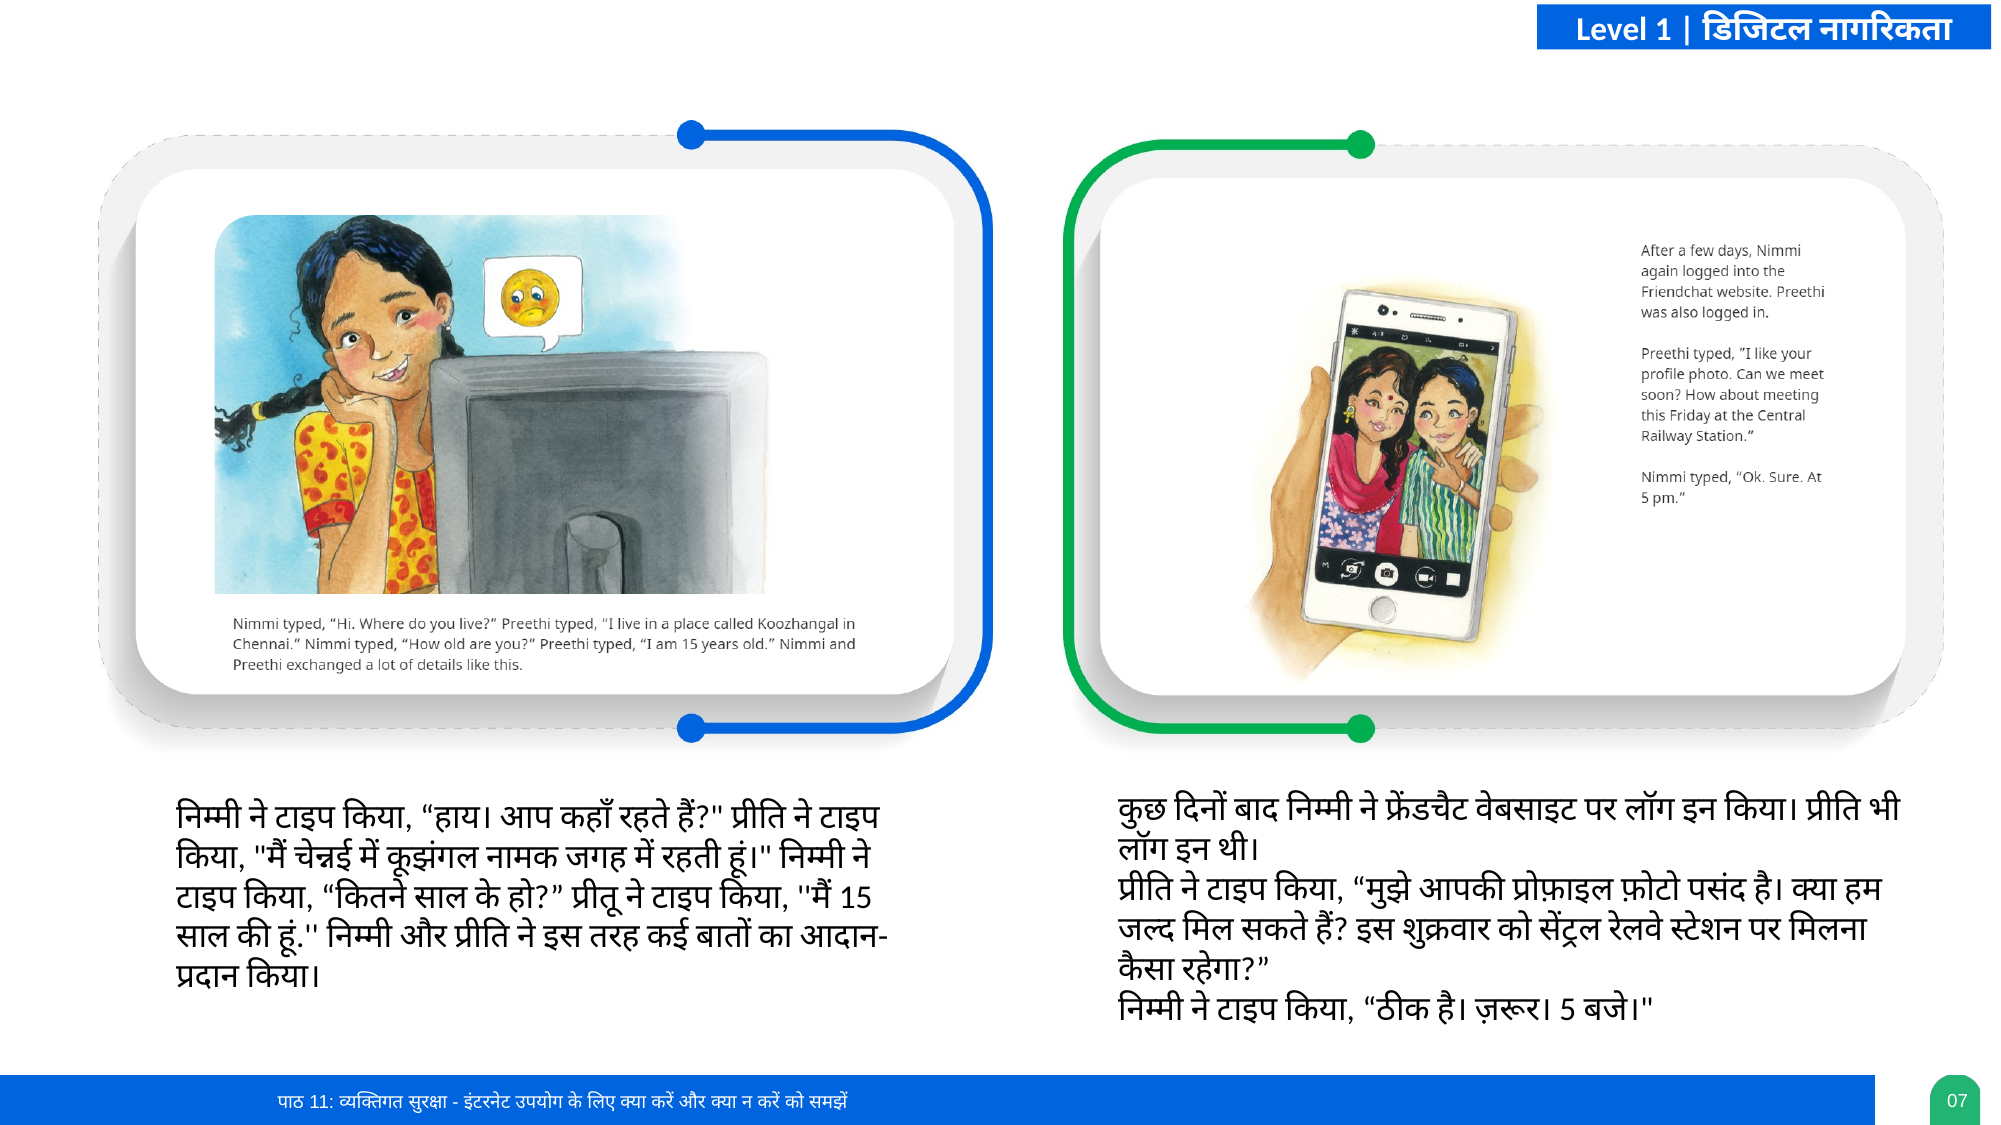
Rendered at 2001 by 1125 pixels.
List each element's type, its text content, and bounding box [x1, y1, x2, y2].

text_box निम्मी ने टाइप किया, “हाय। आप कहाँ रहते हैं?" प्रीति ने टाइप किया, "मैं चेन्नई में कूझंगल नामक जगह में रहती हूं।" निम्मी ने टाइप किया, “कितने साल के हो?” प्रीतू ने टाइप किया, ''मैं 15 साल की हूं.'' निम्मी और प्रीति ने इस तरह कई बातों का आदान-प्रदान किया। [161, 787, 937, 1002]
slide_number 0‹#› [1903, 1077, 1984, 1123]
text_box Level 1 | डिजिटल नागरिकता [1537, 4, 1992, 50]
text_box कुछ दिनों बाद निम्मी ने फ्रेंडचैट वेबसाइट पर लॉग इन किया। प्रीति भी लॉग इन थी। प्रीति ने टाइप किया, “मुझे आपकी प्रोफ़ाइल फ़ोटो पसंद है। क्या हम जल्द मिल सकते हैं? इस शुक्रवार को सेंट्रल रेलवे स्टेशन पर मिलना कैसा रहेगा?” निम्मी ने टाइप किया, “ठीक है। ज़रूर। 5 बजे।" [1103, 779, 1944, 1035]
picture [1063, 130, 1944, 760]
picture [98, 120, 993, 760]
footer पाठ 11: व्यक्तिगत सुरक्षा - इंटरनेट उपयोग के लिए क्या करें और क्या न करें को समझें [262, 1077, 975, 1125]
